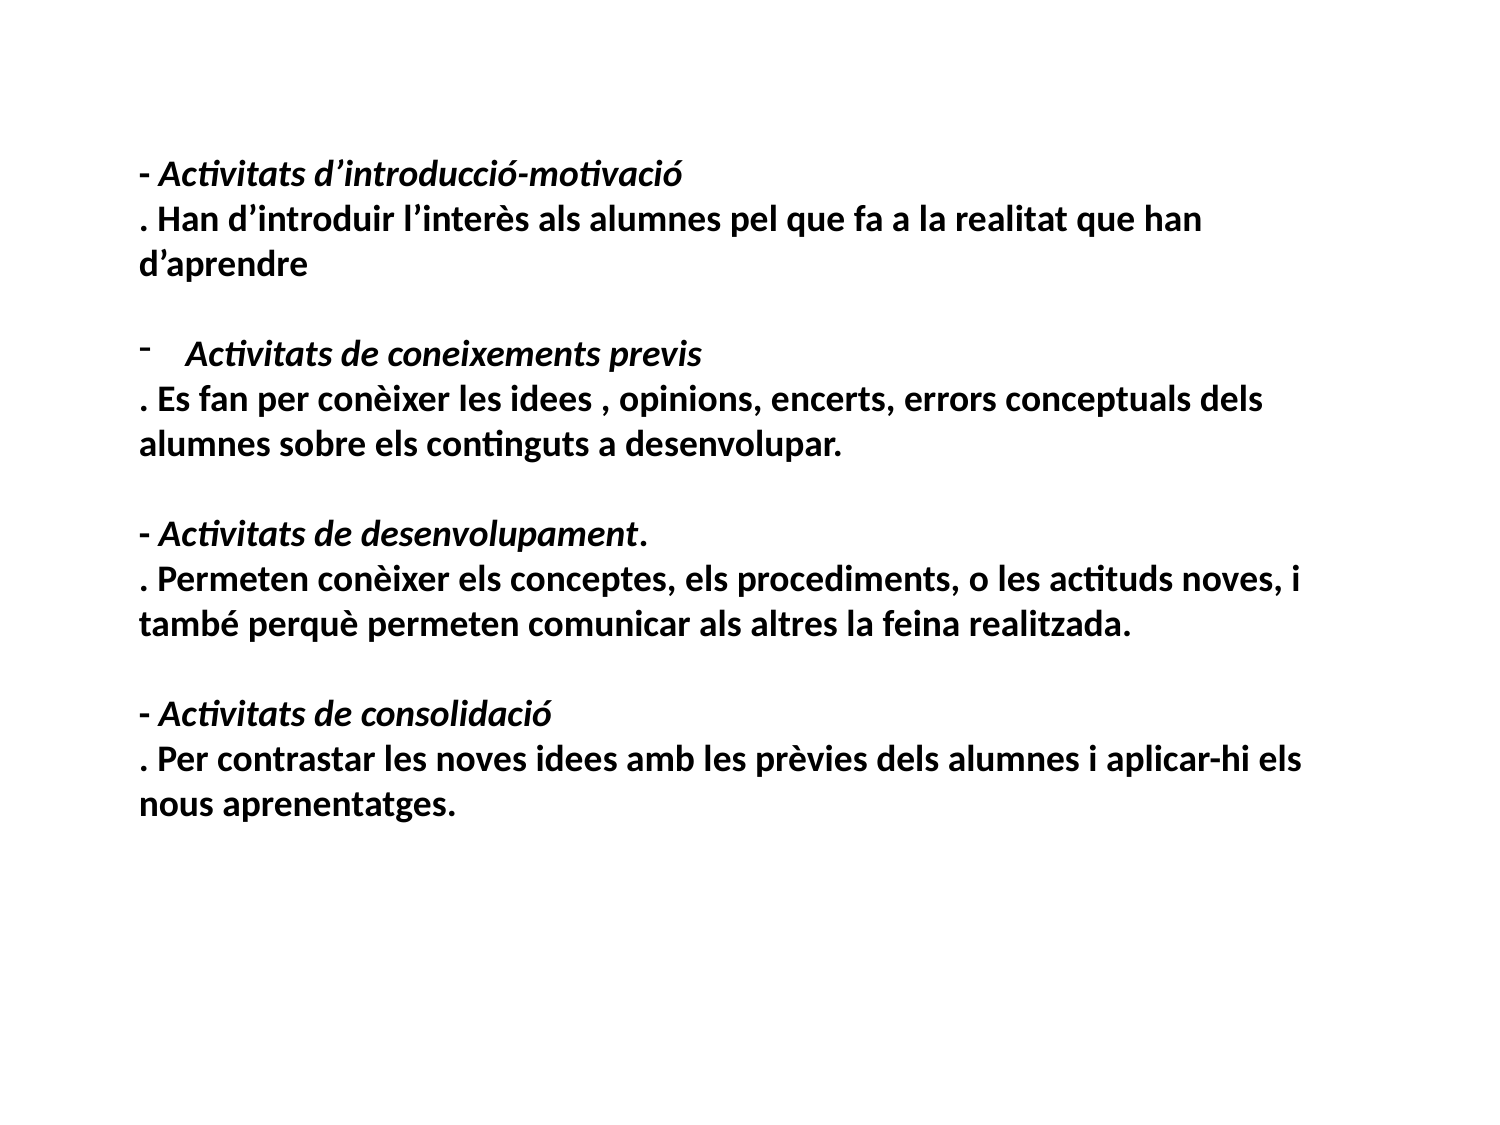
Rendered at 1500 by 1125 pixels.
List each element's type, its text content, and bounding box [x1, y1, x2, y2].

text_box Activitats d’aprenentatge Són la manera activa i ordenada de dur a terme les estratègies metodològiques o experiències d’aprenentatge. Les estratègies suposen un conjunt d’activitats seqüenciades i estructurades. Estan relacionades amb els objectius, competències i continguts. - Activitats d’introducció-motivació . Han d’introduir l’interès als alumnes pel que fa a la realitat que han d’aprendre Activitats de coneixements previs . Es fan per conèixer les idees , opinions, encerts, errors conceptuals dels alumnes sobre els continguts a desenvolupar. - Activitats de desenvolupament. . Permeten conèixer els conceptes, els procediments, o les actituds noves, i també perquè permeten comunicar als altres la feina realitzada. - Activitats de consolidació . Per contrastar les noves idees amb les prèvies dels alumnes i aplicar-hi els nous aprenentatges. [123, 0, 1365, 967]
